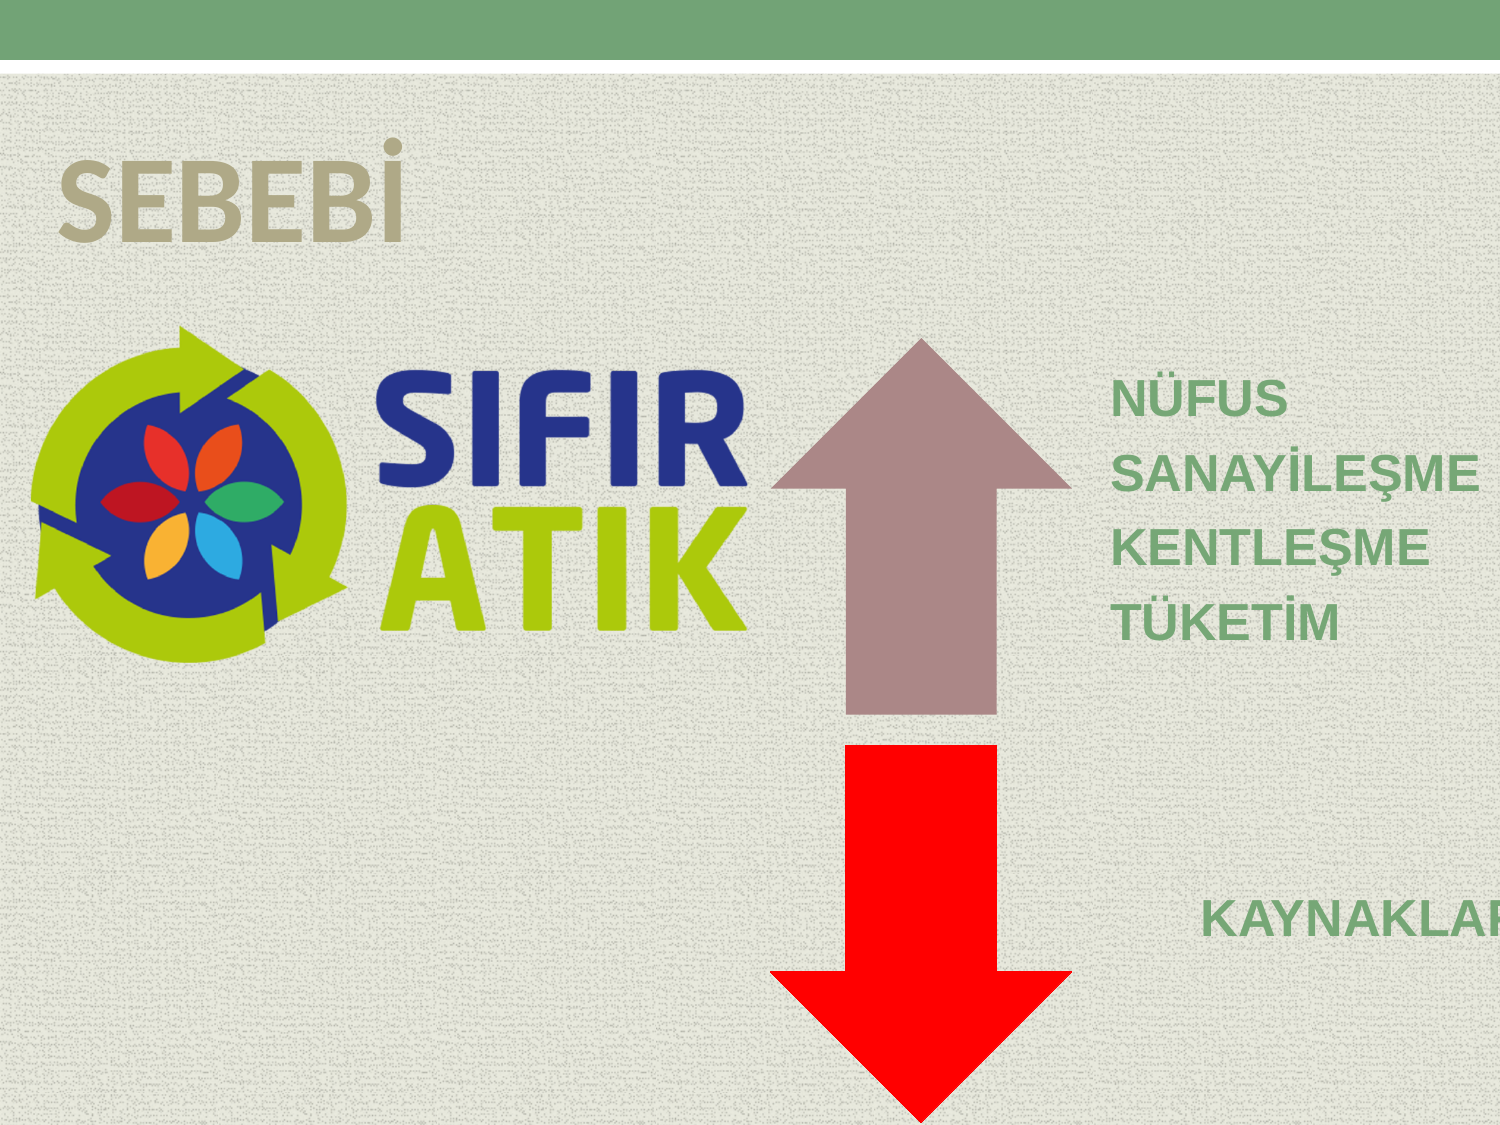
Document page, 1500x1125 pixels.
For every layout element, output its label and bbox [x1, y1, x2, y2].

text_box [0, 109, 926, 847]
text_box [769, 337, 1500, 1123]
